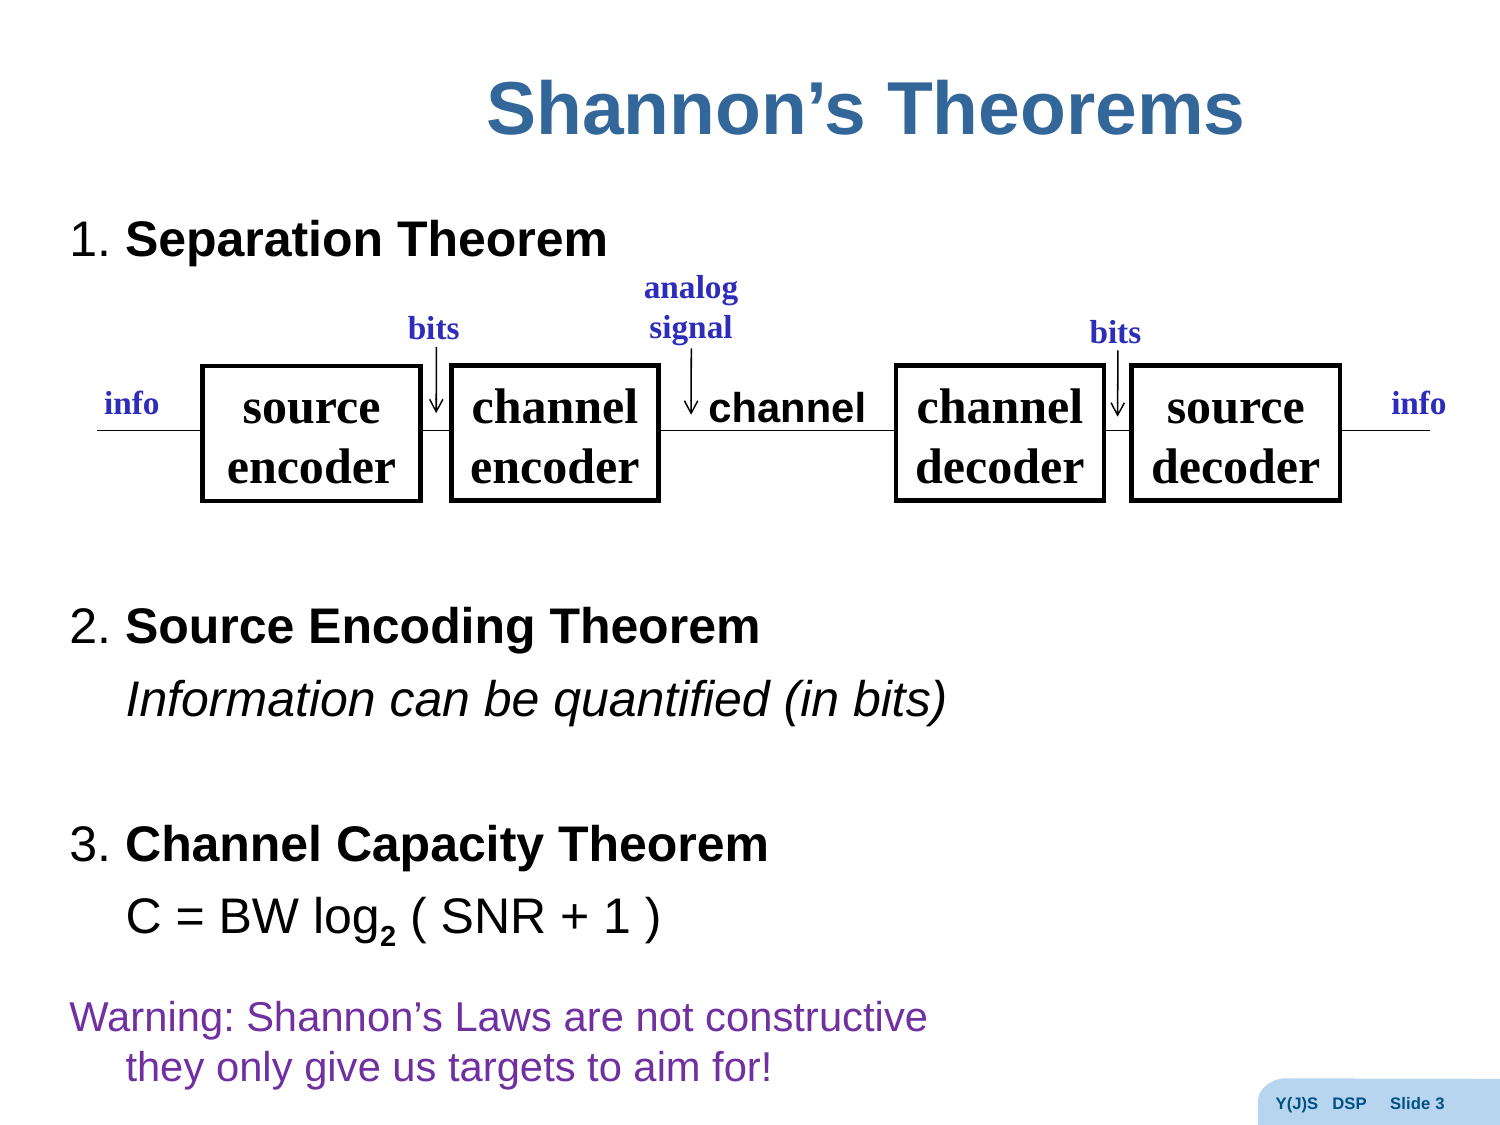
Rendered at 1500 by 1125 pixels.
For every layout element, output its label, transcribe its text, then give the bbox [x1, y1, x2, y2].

list 1. Separation Theorem 2. Source Encoding Theorem Information can be quantified (in bits) 3. Channel Capacity Theorem C = BW log2 ( SNR + 1 ) Warning: Shannon’s Laws are not constructive they only give us targets to aim for! [54, 198, 1388, 1037]
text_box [89, 257, 1466, 503]
title Shannon’s Theorems [317, 26, 1416, 194]
slide_number Y(J)S DSP Slide 3 [1260, 1085, 1500, 1125]
